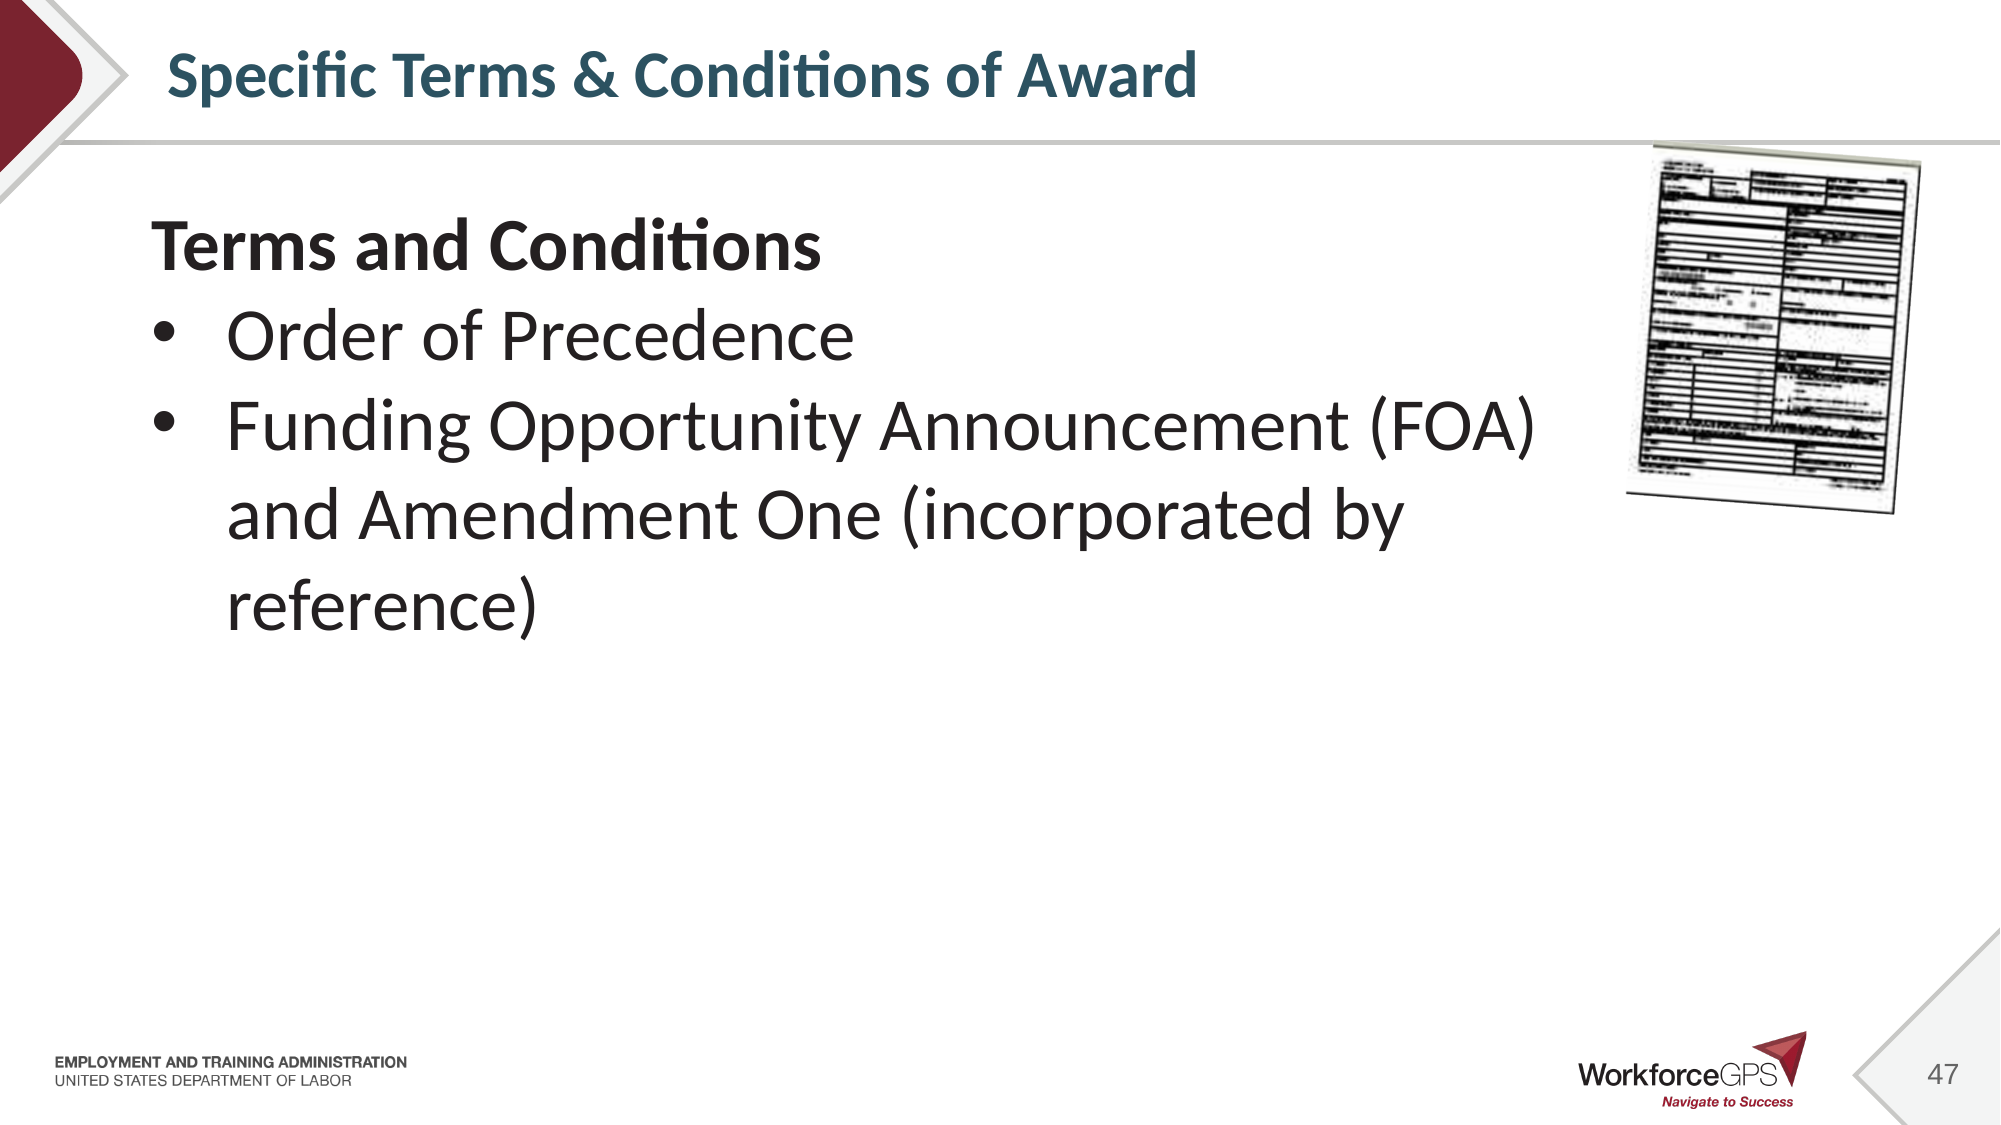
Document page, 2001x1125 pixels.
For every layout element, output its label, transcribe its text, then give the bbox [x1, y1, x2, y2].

slide_number 47 [1867, 1042, 1975, 1103]
picture [1627, 141, 1921, 514]
text_box Terms and Conditions Order of Precedence Funding Opportunity Announcement (FOA) and Amendment One (incorporated by reference) [136, 187, 1626, 653]
title Specific Terms & Conditions of Award [137, 32, 1442, 140]
title Any Questions? [47, 1049, 420, 1095]
